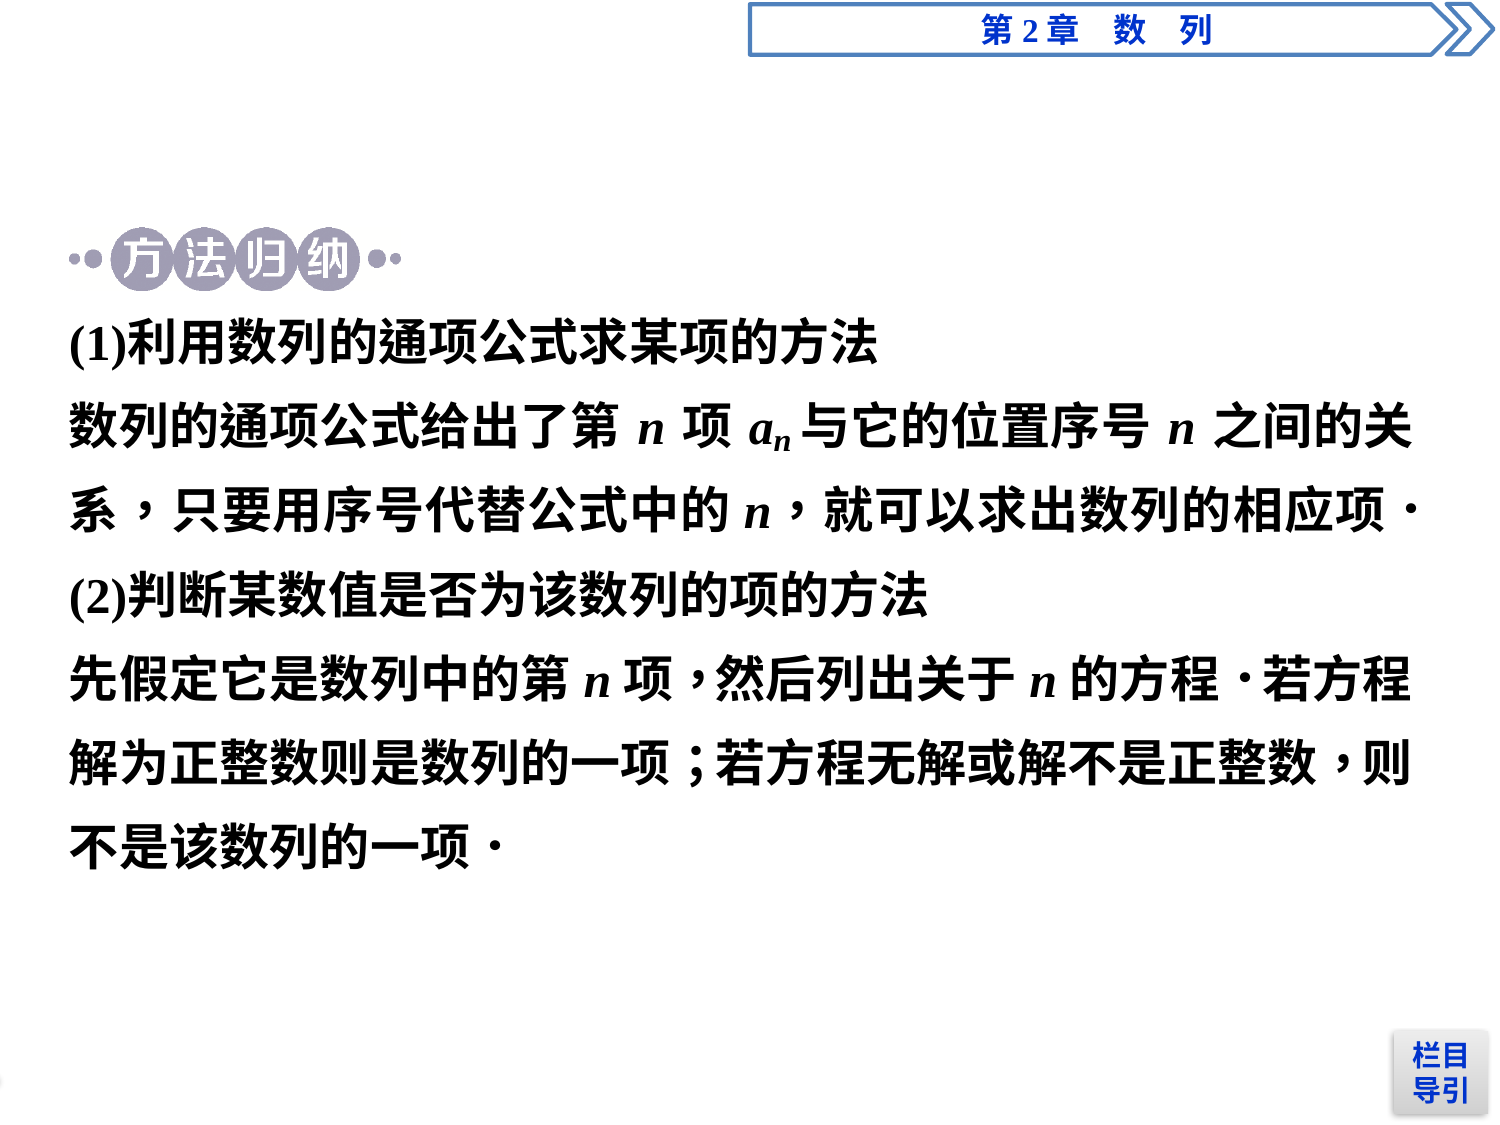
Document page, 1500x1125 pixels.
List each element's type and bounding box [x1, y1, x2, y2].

text_box [68, 224, 1432, 901]
